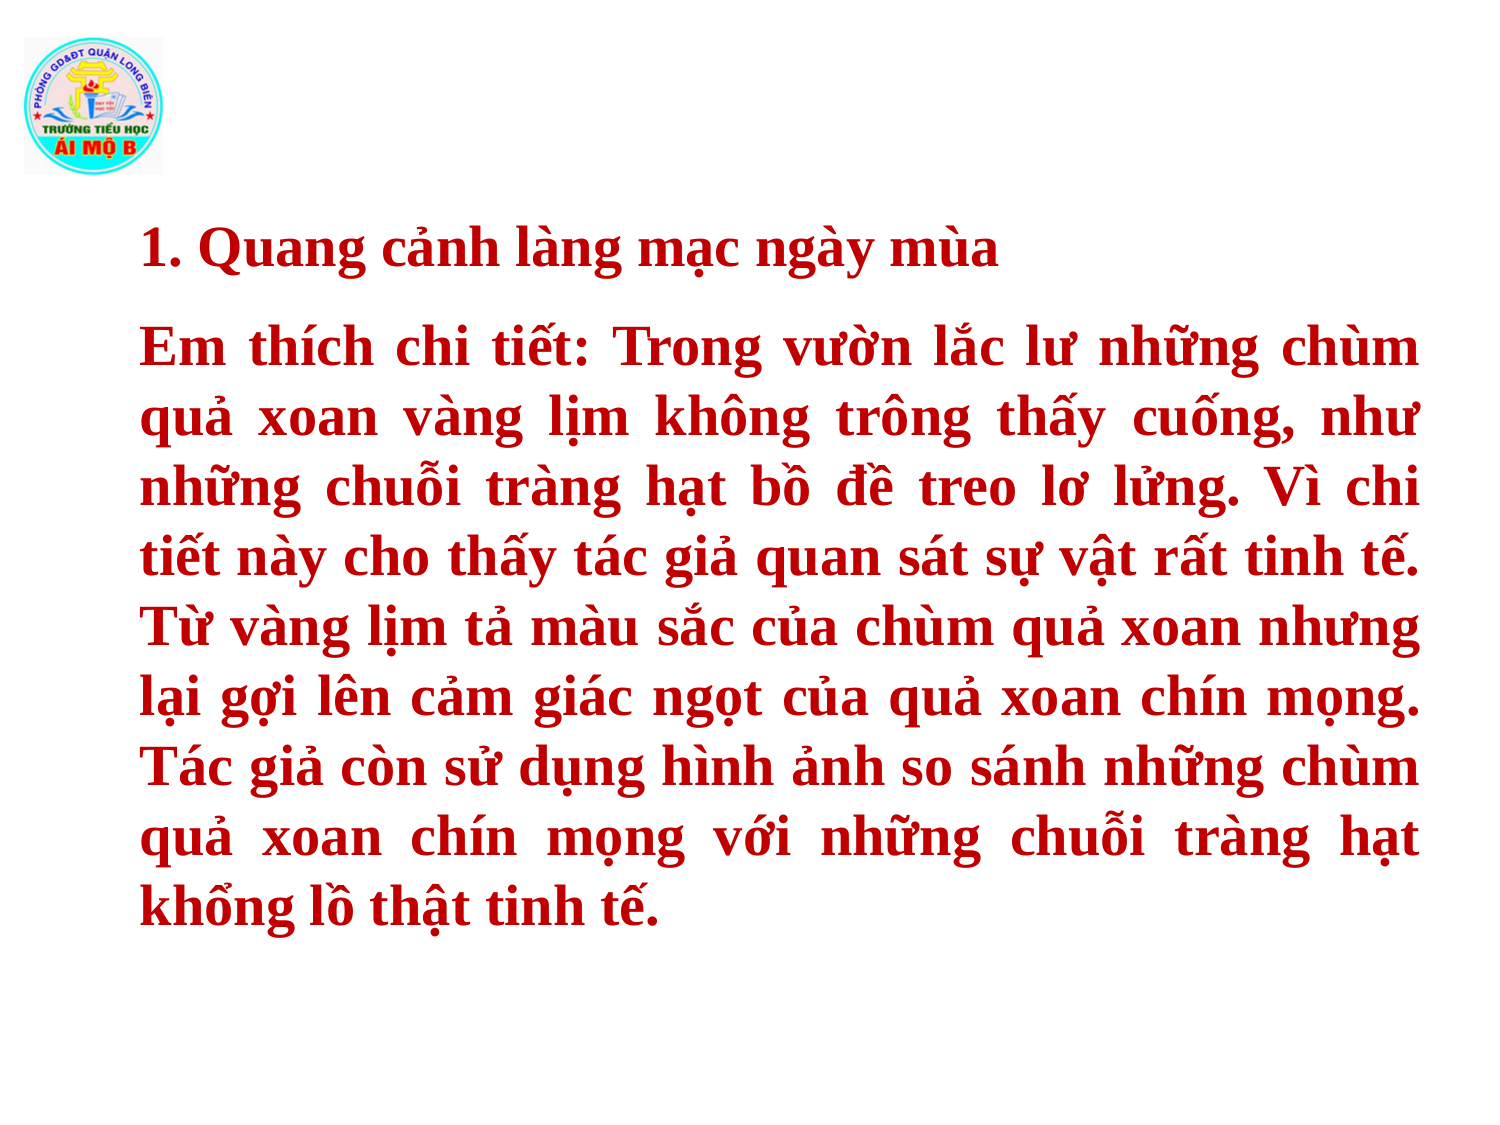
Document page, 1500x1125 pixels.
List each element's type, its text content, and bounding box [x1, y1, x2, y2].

picture [24, 37, 163, 176]
text_box 1. Quang cảnh làng mạc ngày mùa Em thích chi tiết: Trong vườn lắc lư những chùm quả xoan vàng lịm không trông thấy cuống, như những chuỗi tràng hạt bồ đề treo lơ lửng. Vì chi tiết này cho thấy tác giả quan sát sự vật rất tinh tế. Từ vàng lịm tả màu sắc của chùm quả xoan nhưng lại gợi lên cảm giác ngọt của quả xoan chín mọng. Tác giả còn sử dụng hình ảnh so sánh những chùm quả xoan chín mọng với những chuỗi tràng hạt khổng lồ thật tinh tế. [124, 200, 1437, 945]
